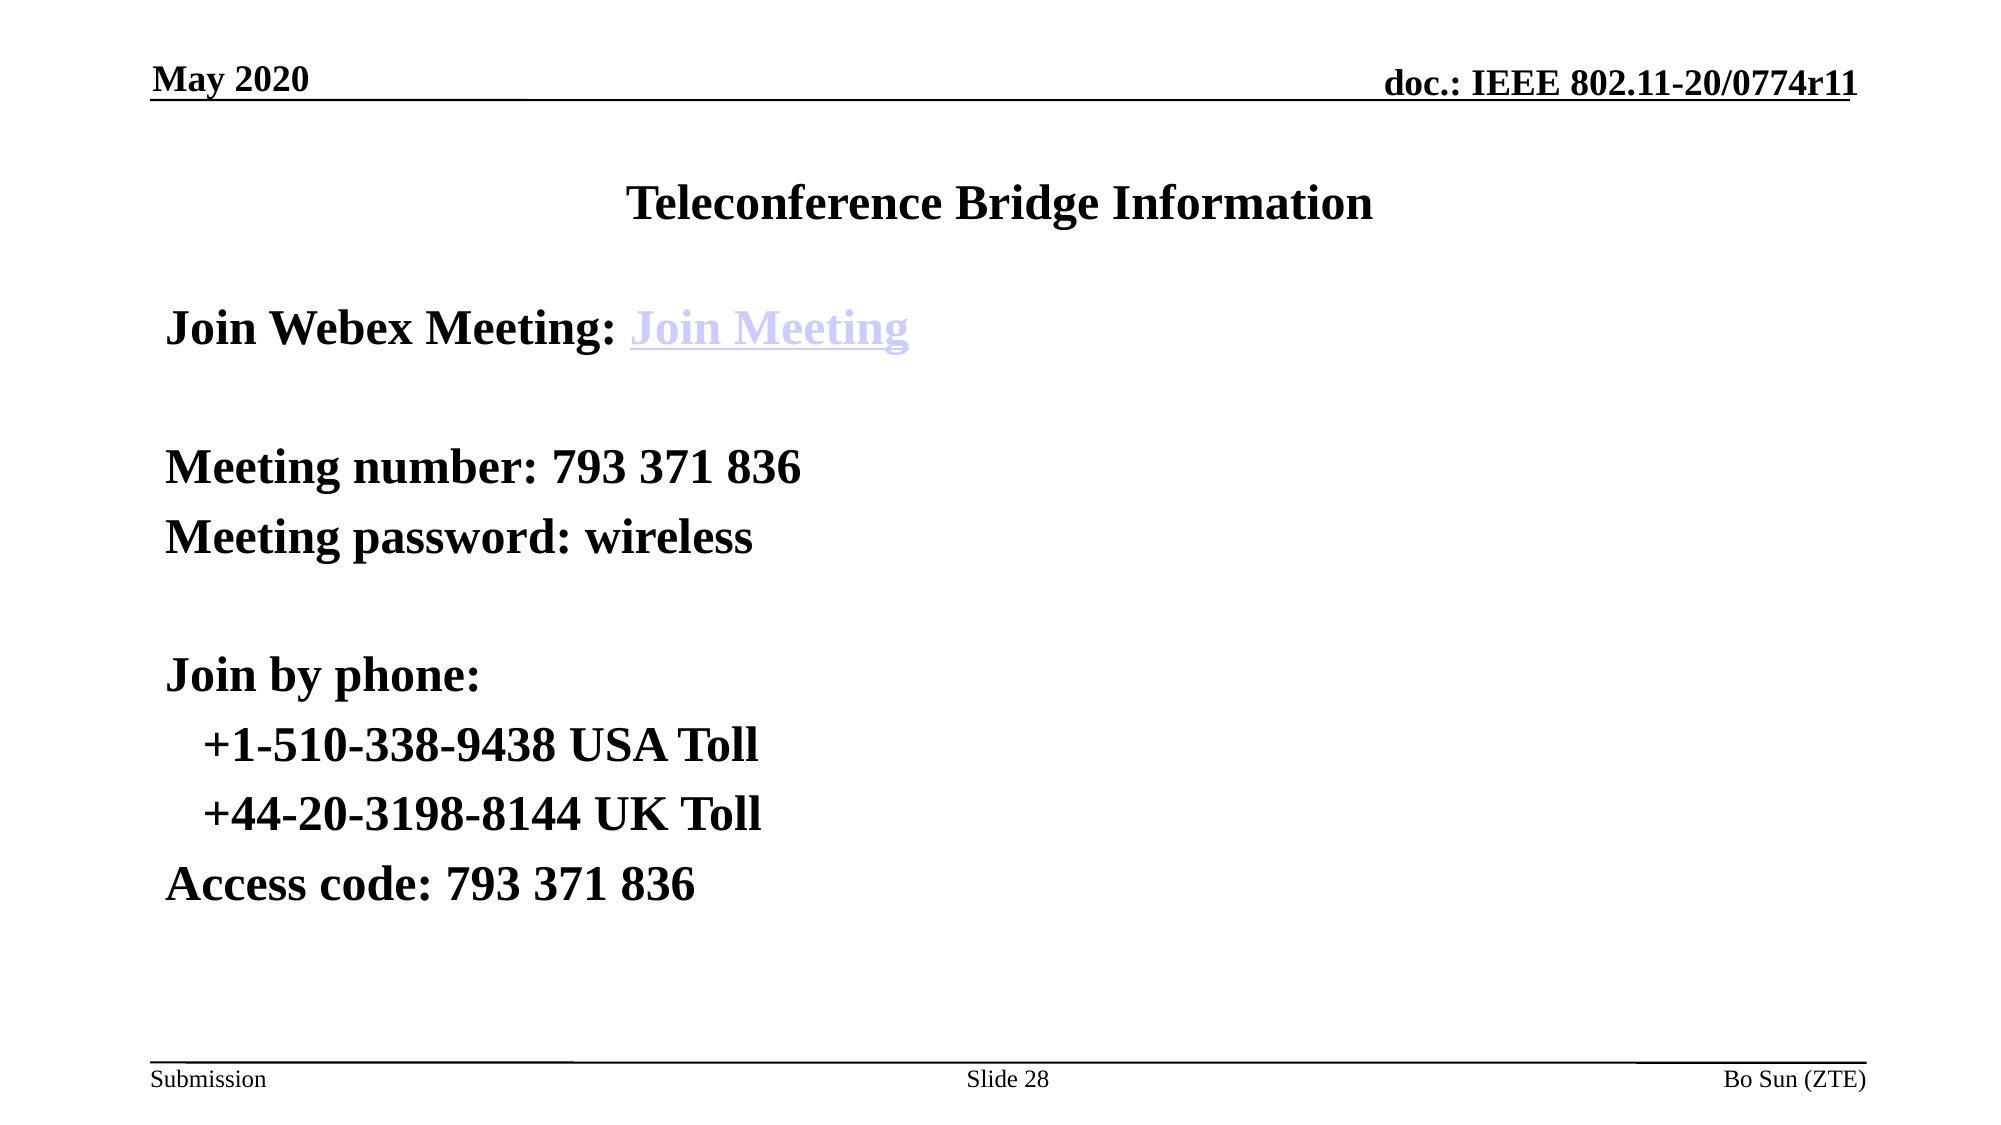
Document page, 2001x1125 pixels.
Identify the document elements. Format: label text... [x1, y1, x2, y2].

footer Bo Sun (ZTE) [1169, 1061, 1867, 1093]
slide_number Slide [949, 1061, 1067, 1123]
list Join Webex Meeting: Join Meeting Meeting number: 793 371 836 Meeting password: wireless Join by phone: +1-510-338-9438 USA Toll +44-20-3198-8144 UK Toll Access code: 793 371 836 [149, 287, 1850, 1021]
title Teleconference Bridge Information [149, 112, 1850, 287]
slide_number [152, 54, 563, 100]
